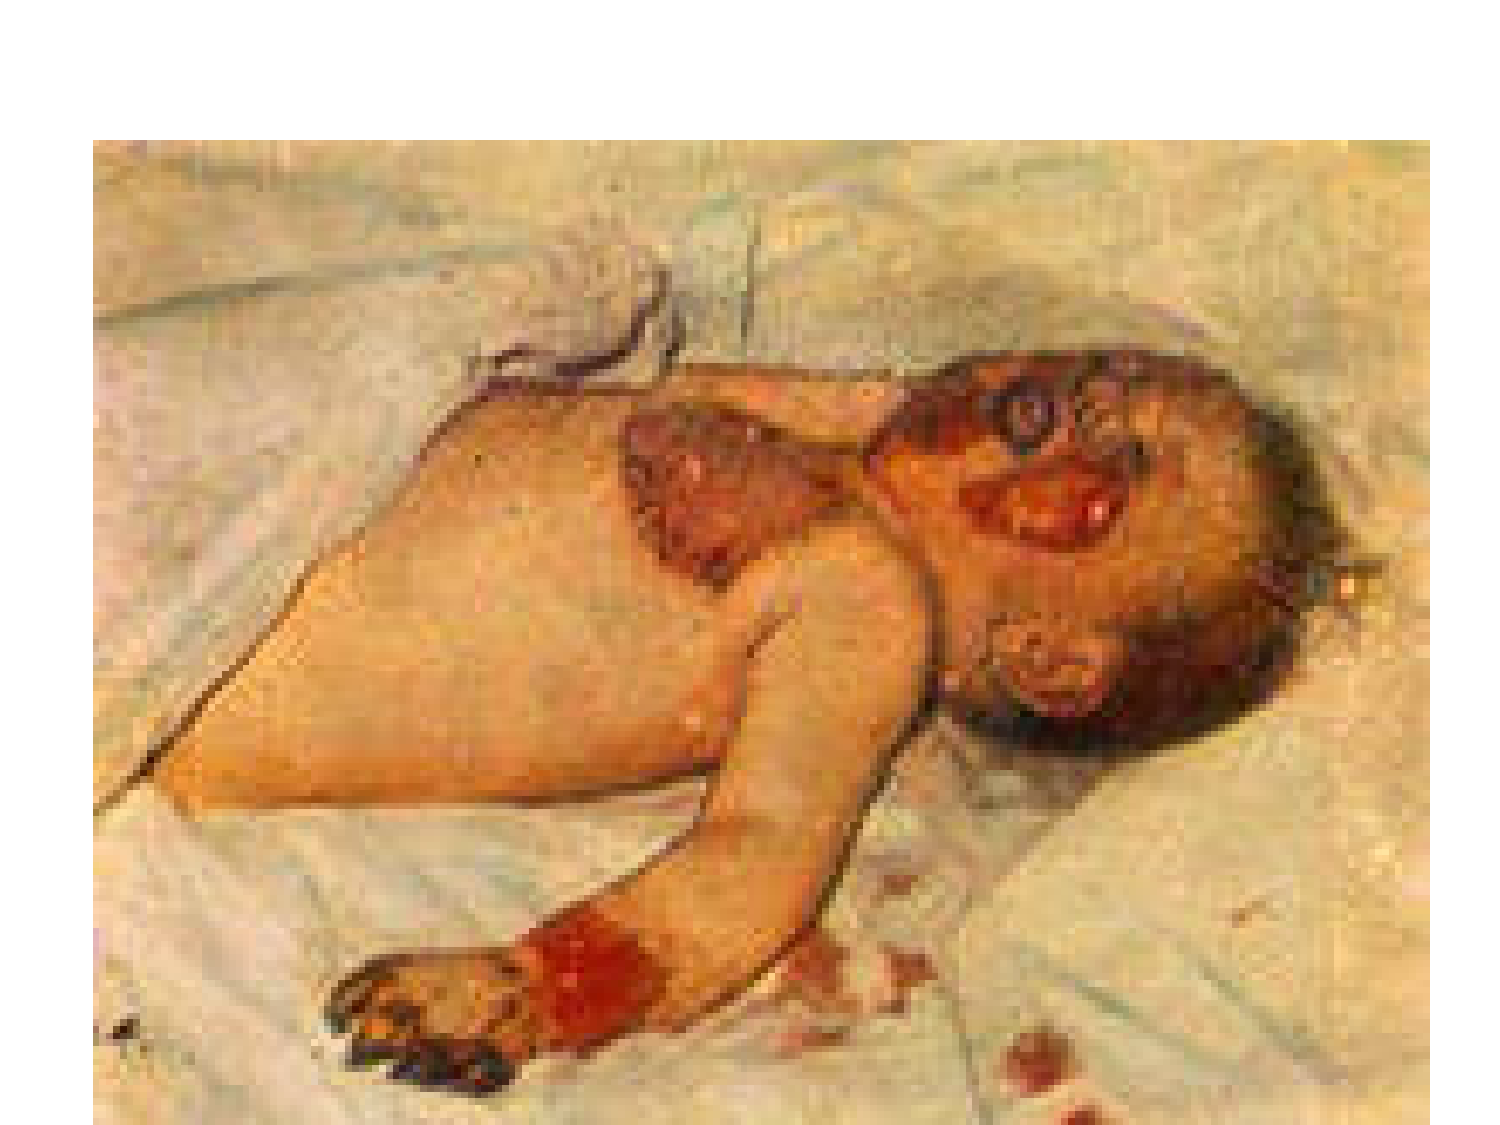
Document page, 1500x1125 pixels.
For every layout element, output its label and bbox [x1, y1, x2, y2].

list [93, 140, 1430, 1125]
